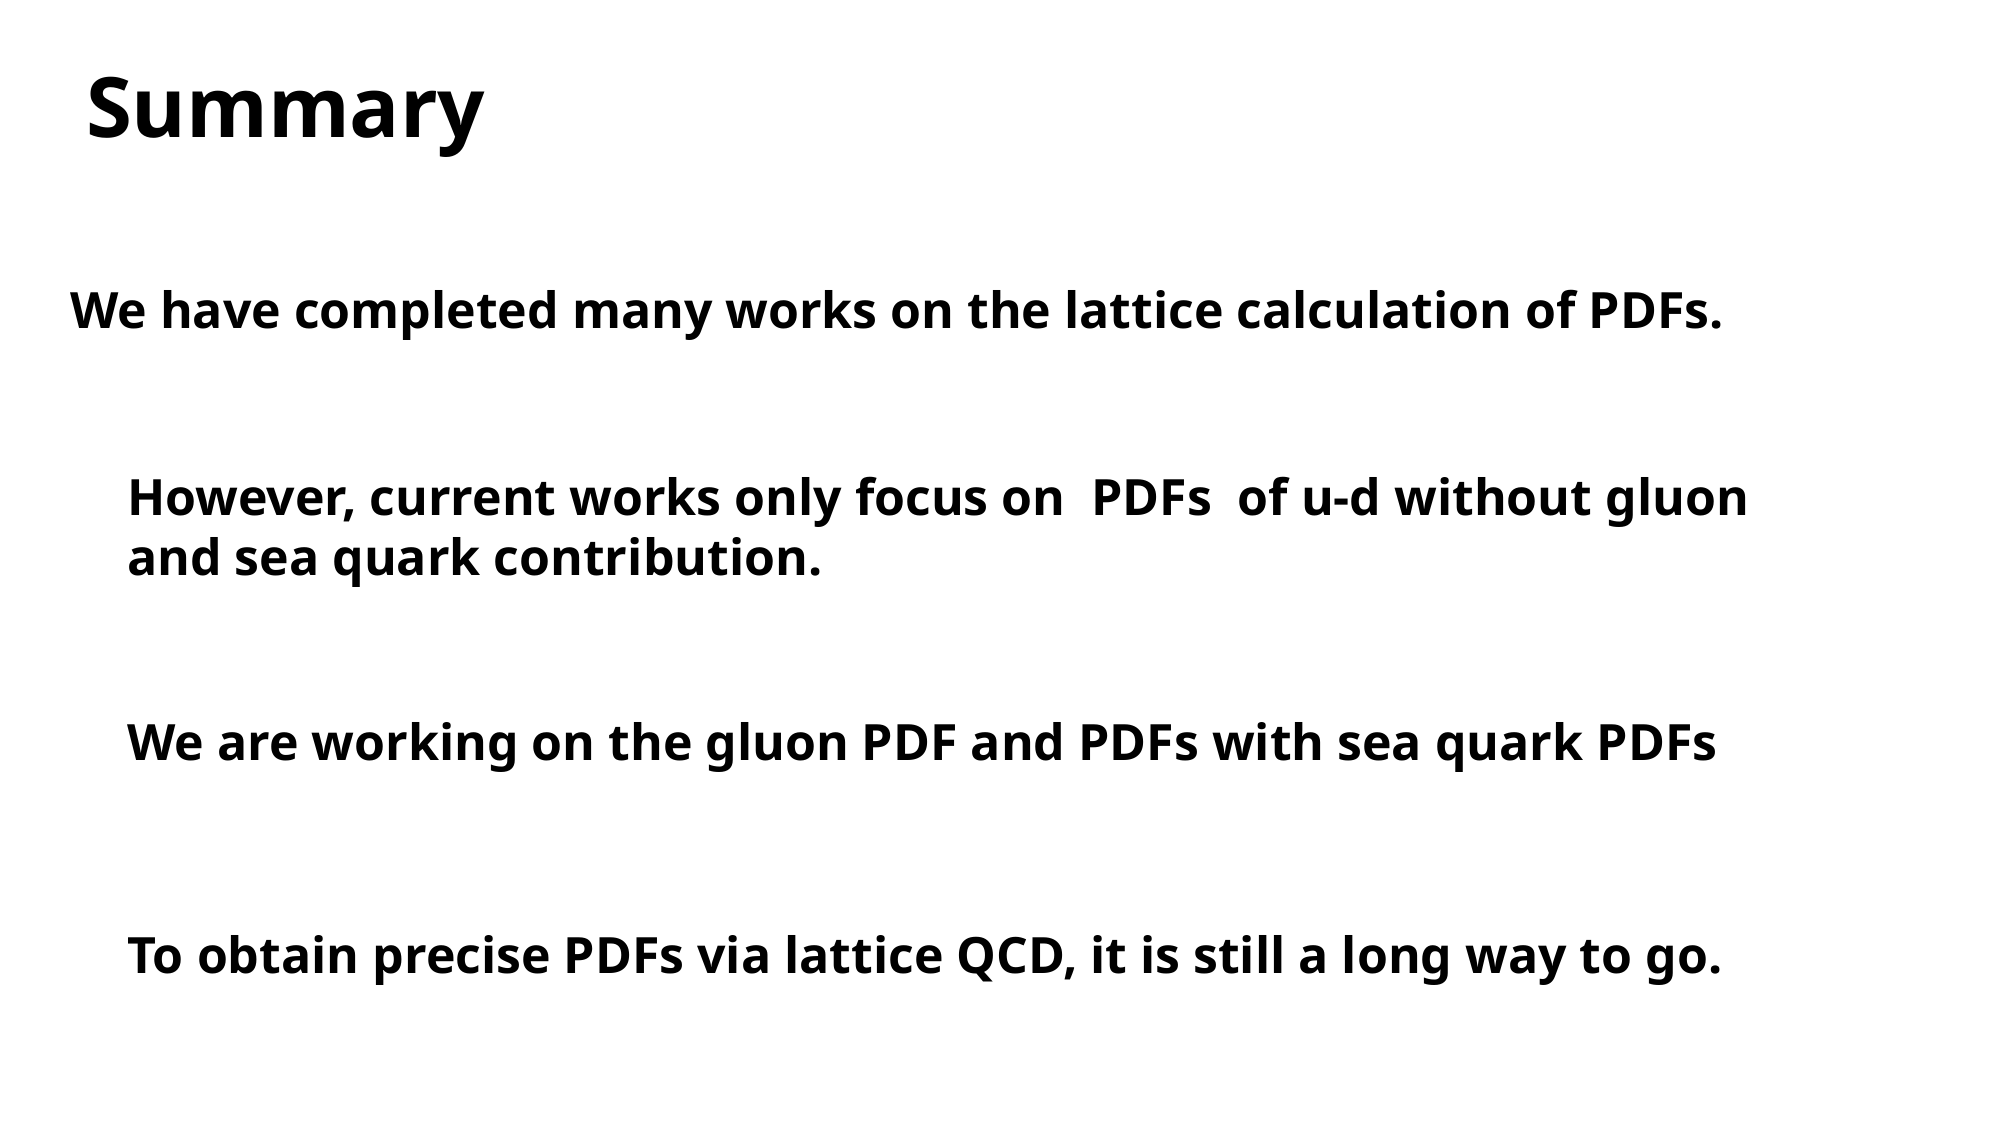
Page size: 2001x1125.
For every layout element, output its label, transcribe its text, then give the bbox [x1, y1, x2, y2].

text_box To obtain precise PDFs via lattice QCD, it is still a long way to go. [112, 916, 1991, 991]
text_box Summary [71, 47, 500, 162]
text_box However, current works only focus on PDFs of u-d without gluon and sea quark contribution. [112, 457, 1849, 593]
text_box We are working on the gluon PDF and PDFs with sea quark PDFs [112, 703, 1903, 778]
text_box We have completed many works on the lattice calculation of PDFs. [55, 271, 1753, 347]
